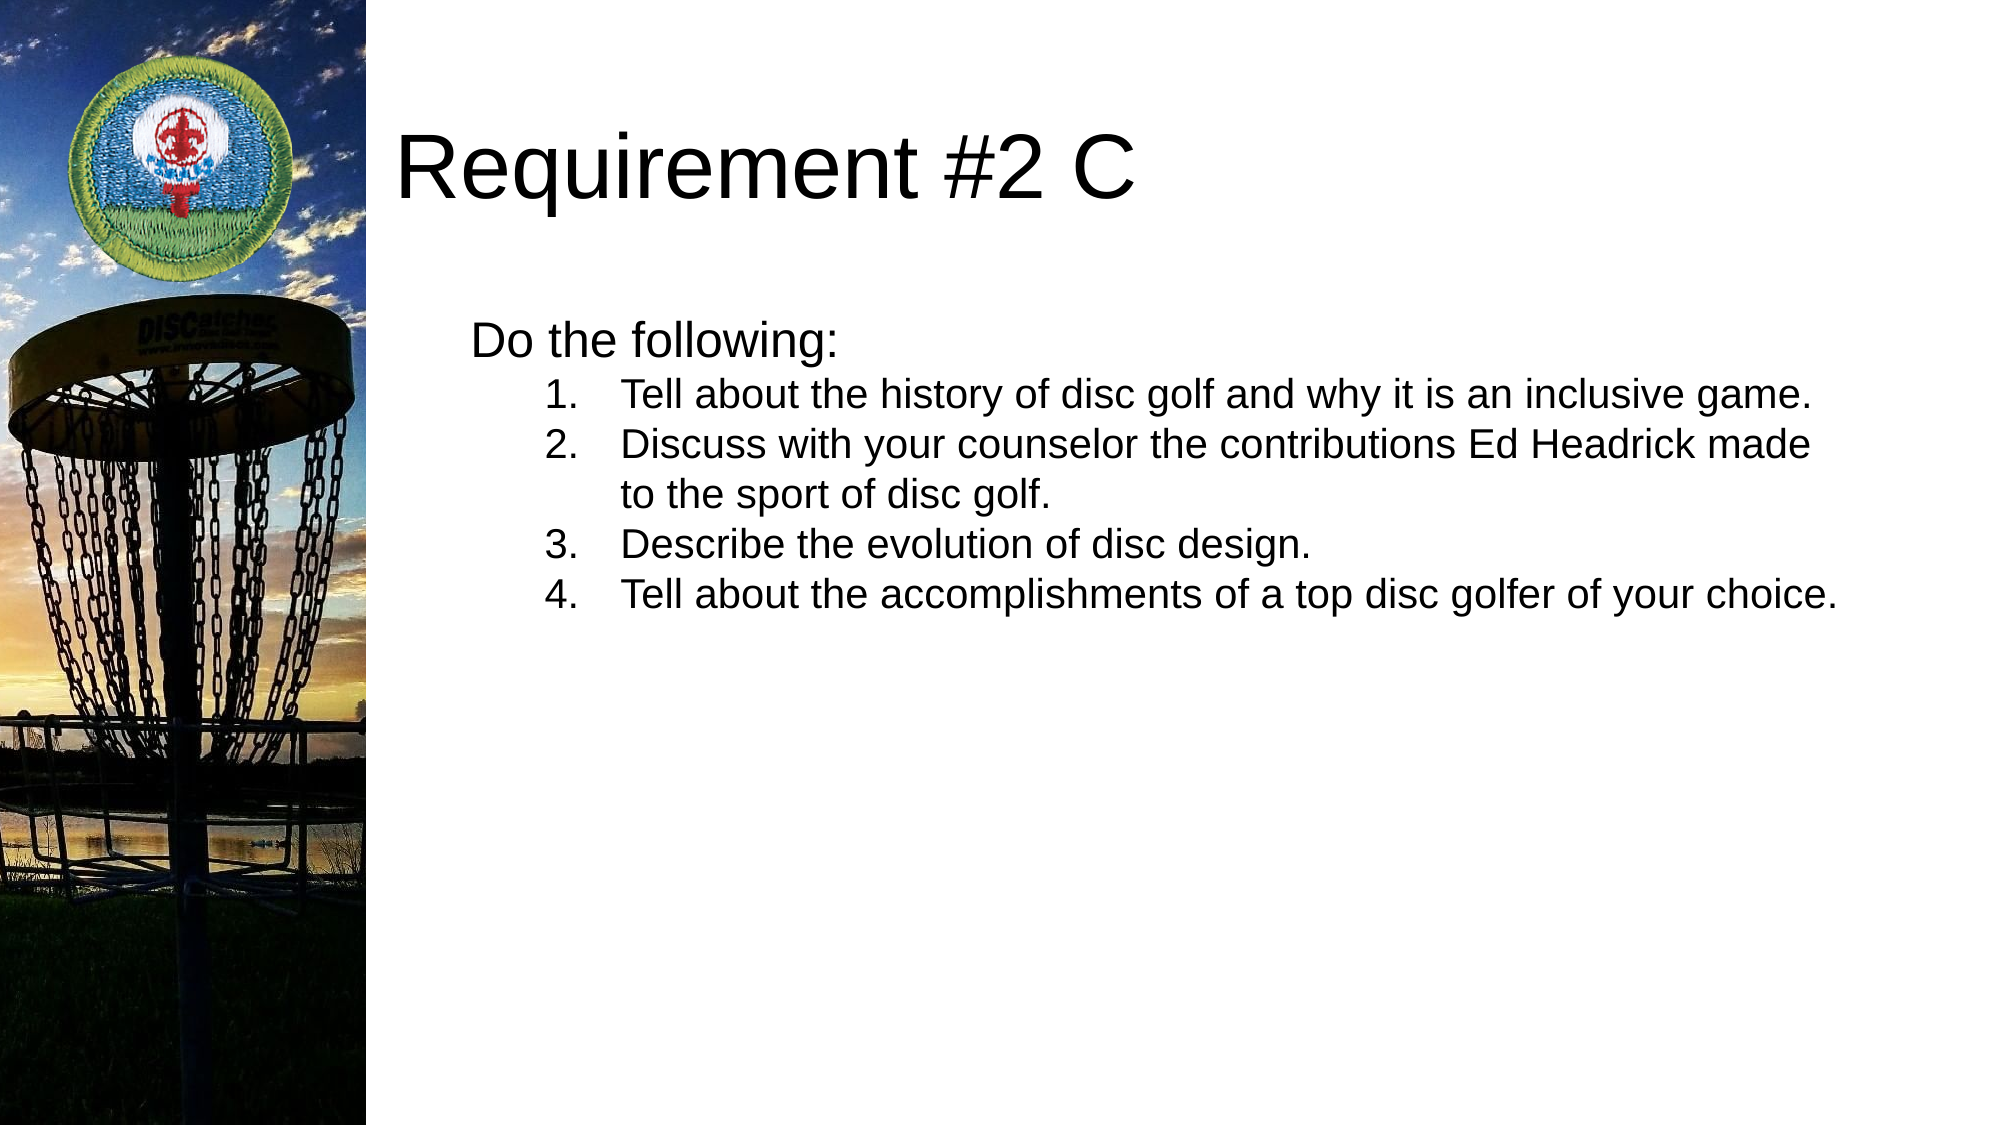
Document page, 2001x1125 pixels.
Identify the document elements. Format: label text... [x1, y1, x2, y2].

picture [0, 0, 366, 1125]
title Requirement #2 C [379, 59, 1863, 278]
list Do the following: Tell about the history of disc golf and why it is an inclusive game. Discuss with your counselor the contributions Ed Headrick made to the sport of disc golf. Describe the evolution of disc design. Tell about the accomplishments of a top disc golfer of your choice. [379, 299, 1863, 1014]
